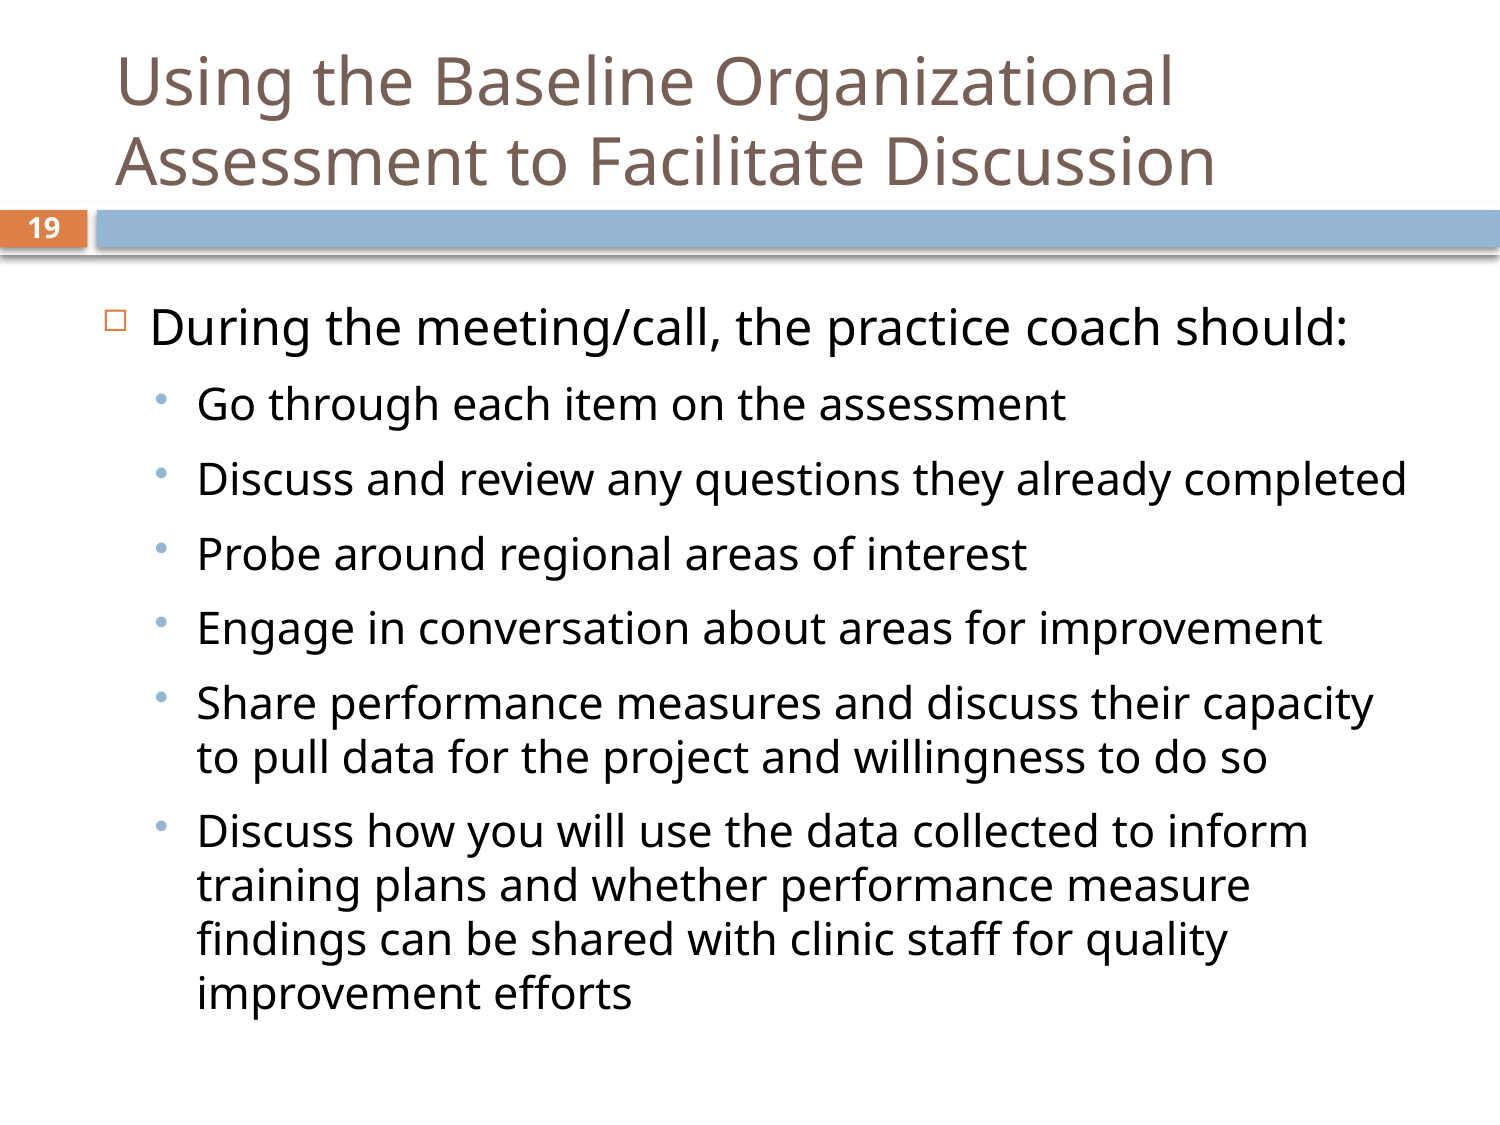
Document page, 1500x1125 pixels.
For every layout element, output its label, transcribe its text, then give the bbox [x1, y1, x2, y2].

slide_number 19 [0, 208, 88, 249]
title Using the Baseline Organizational Assessment to Facilitate Discussion [100, 37, 1438, 200]
list During the meeting/call, the practice coach should: Go through each item on the assessment Discuss and review any questions they already completed Probe around regional areas of interest Engage in conversation about areas for improvement Share performance measures and discuss their capacity to pull data for the project and willingness to do so Discuss how you will use the data collected to inform training plans and whether performance measure findings can be shared with clinic staff for quality improvement efforts [87, 287, 1425, 1100]
